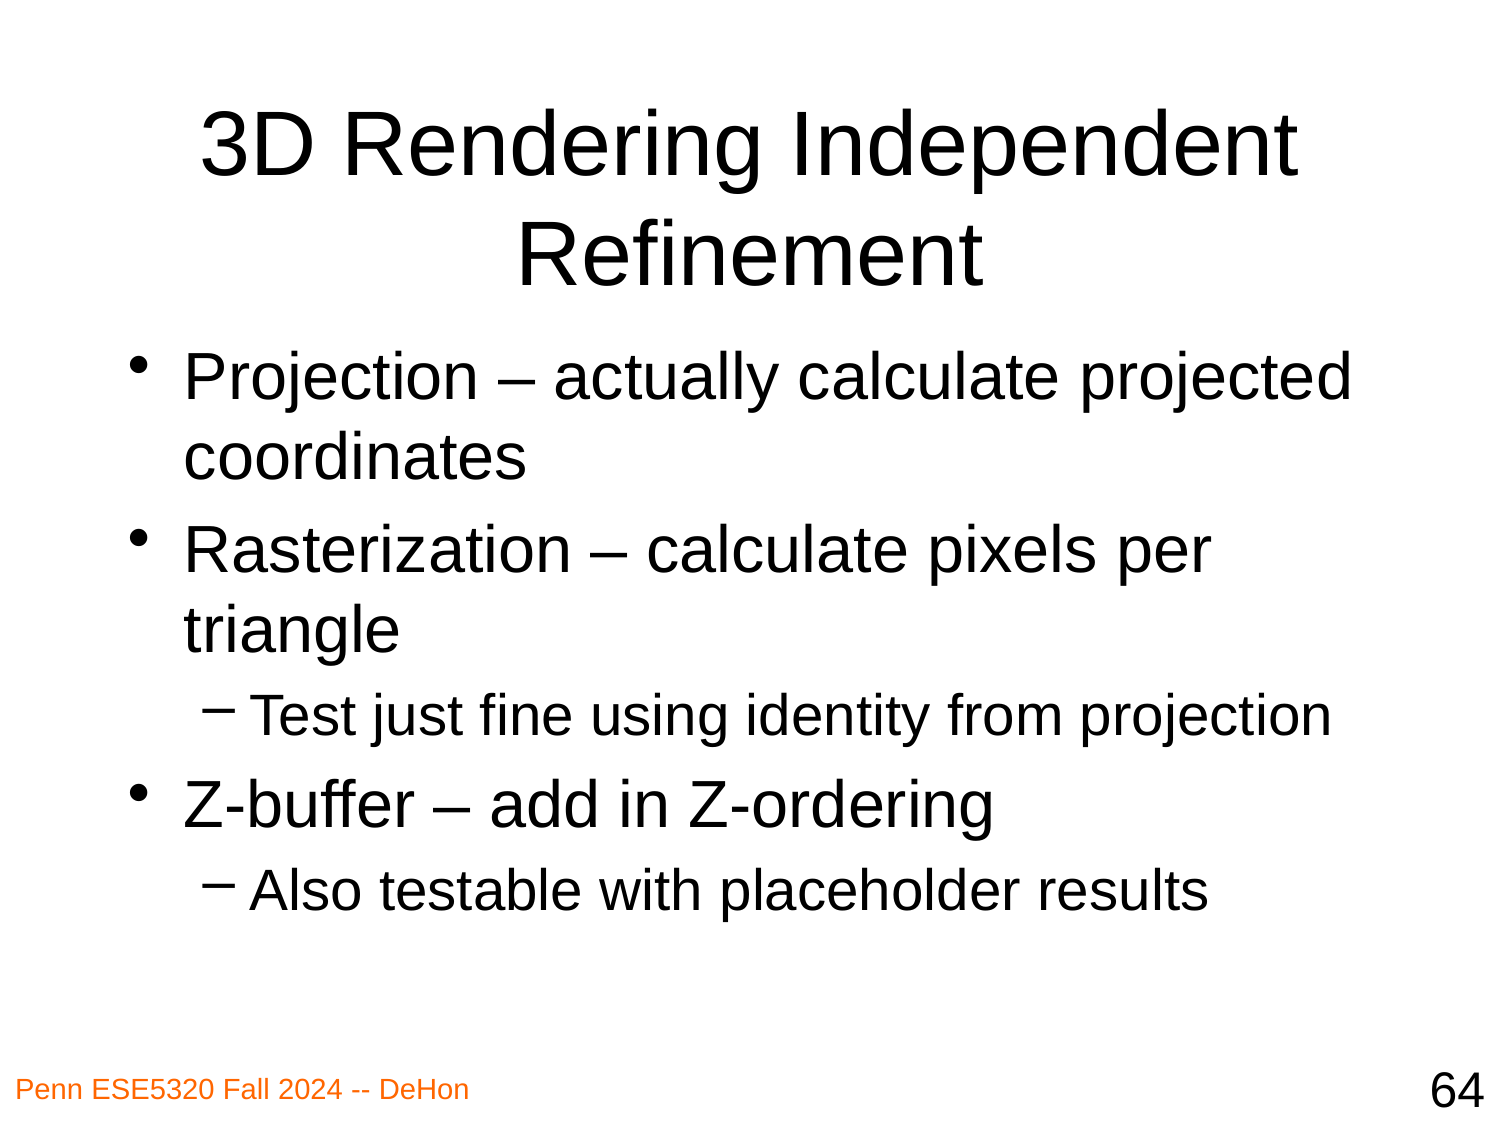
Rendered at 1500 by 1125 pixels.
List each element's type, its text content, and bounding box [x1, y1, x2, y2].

title 3D Rendering Independent Refinement [112, 99, 1388, 288]
slide_number Penn ESE5320 Fall 2024 -- DeHon [0, 1062, 576, 1125]
slide_number 64 [1187, 1049, 1500, 1125]
list Projection – actually calculate projected coordinates Rasterization – calculate pixels per triangle Test just fine using identity from projection Z-buffer – add in Z-ordering Also testable with placeholder results [112, 324, 1388, 1001]
